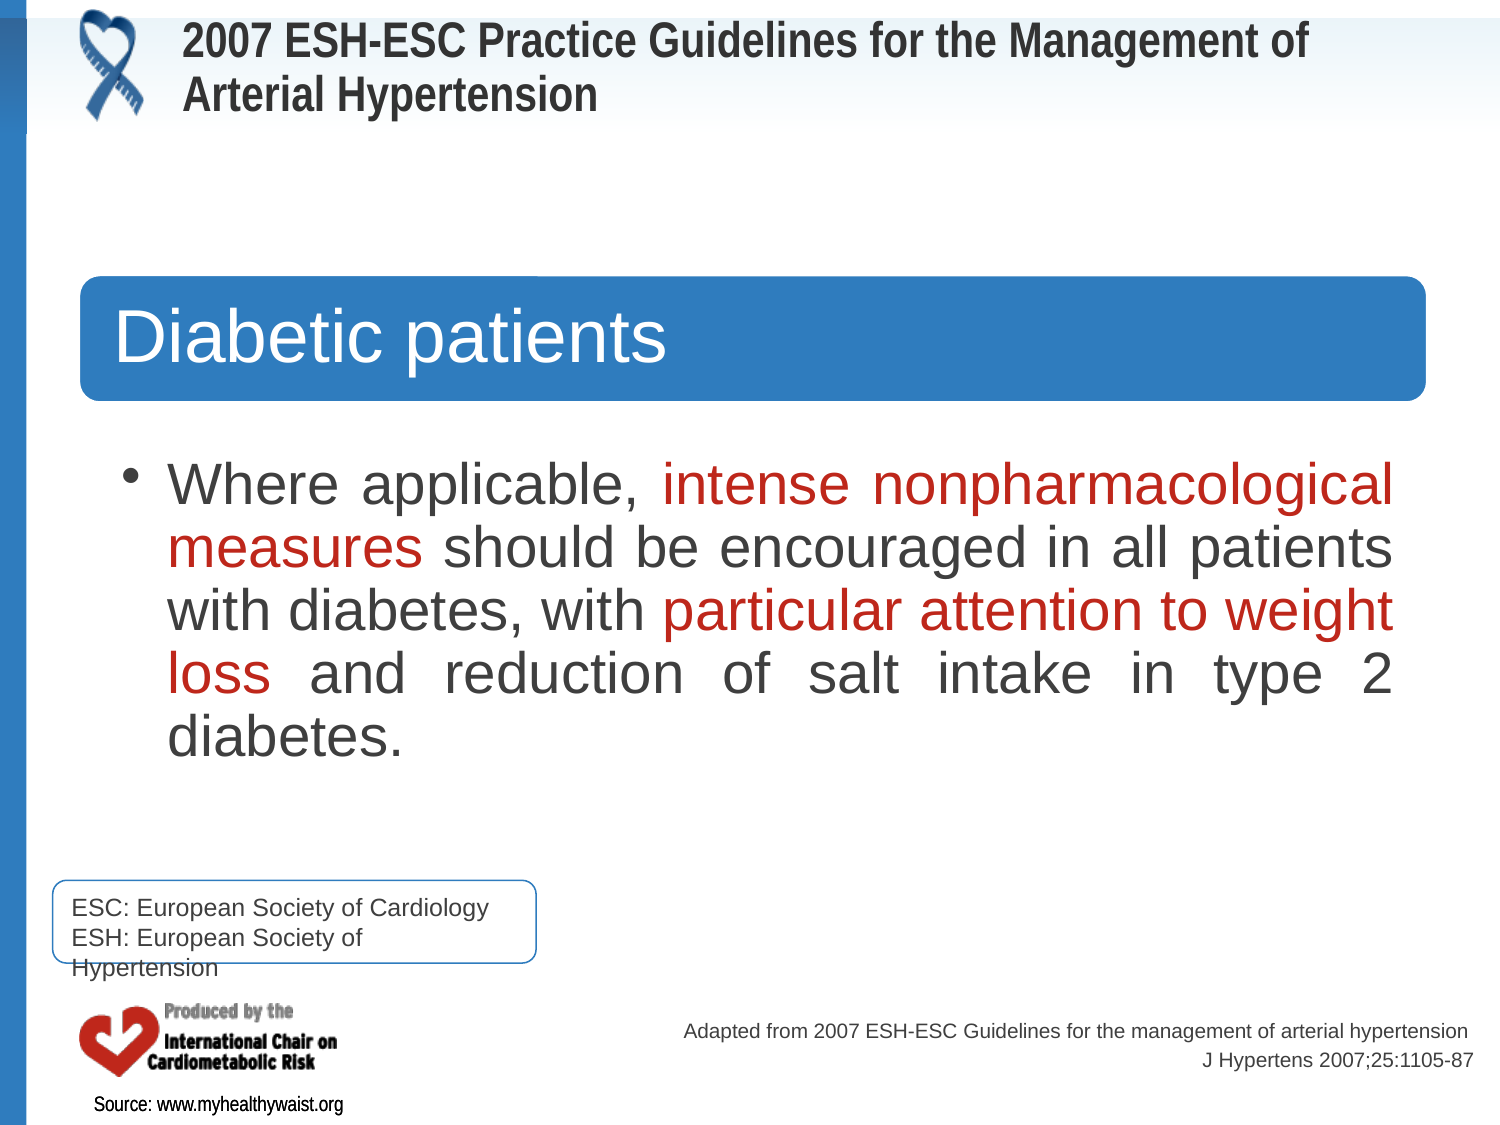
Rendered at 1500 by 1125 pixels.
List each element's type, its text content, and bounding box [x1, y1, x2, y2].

title 2007 ESH-ESC Practice Guidelines for the Management of Arterial Hypertension [166, 6, 1429, 131]
text_box ESC: European Society of Cardiology ESH: European Society of Hypertension [50, 878, 539, 966]
text_box Adapted from 2007 ESH-ESC Guidelines for the management of arterial hypertension J Hypertens 2007;25:1105-87 [373, 999, 1490, 1091]
text_box [348, 1001, 1464, 1093]
picture [79, 1003, 337, 1077]
picture [79, 9, 144, 122]
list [77, 172, 1429, 850]
